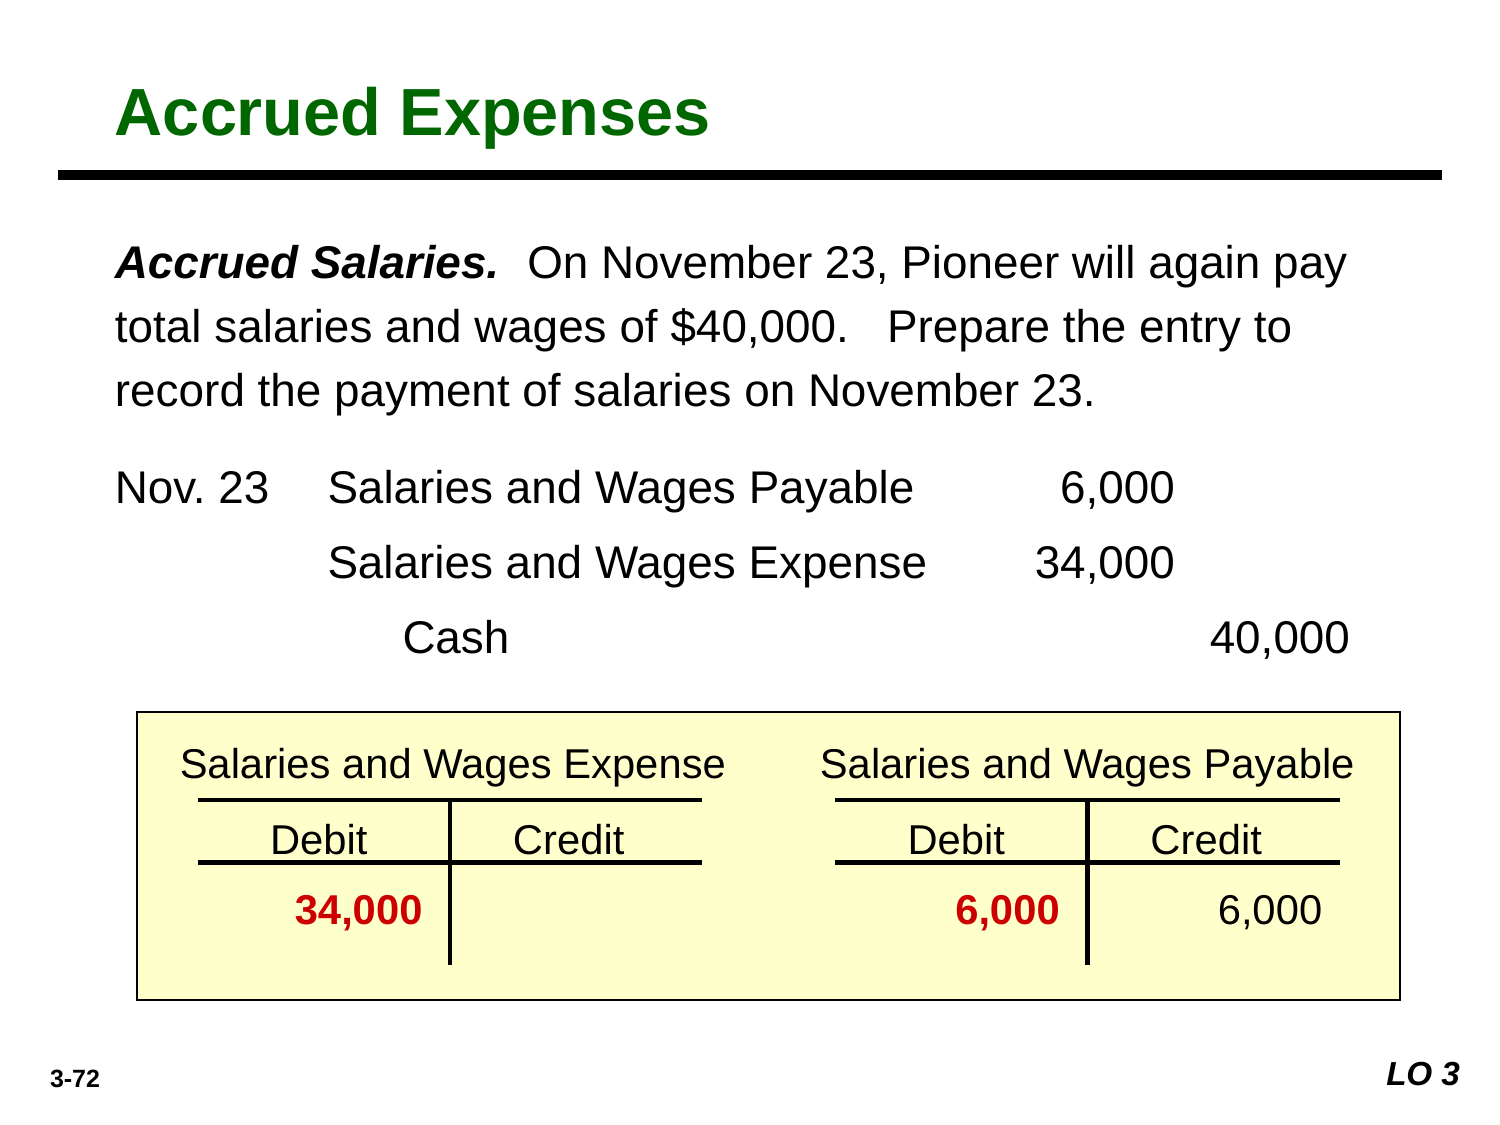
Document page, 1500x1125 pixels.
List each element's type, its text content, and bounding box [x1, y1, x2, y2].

text_box Credit [462, 809, 675, 860]
text_box Salaries and Wages Payable [312, 450, 949, 520]
text_box Salaries and Wages Expense [174, 737, 732, 788]
text_box Debit [837, 807, 1075, 860]
text_box 6,000 [949, 450, 1175, 520]
text_box 40,000 [1112, 600, 1350, 670]
text_box Salaries and Wages Expense [312, 525, 937, 596]
text_box Accrued Salaries. On November 23, Pioneer will again pay total salaries and wages of $40,000. Prepare the entry to record the payment of salaries on November 23. [99, 212, 1438, 423]
text_box 6,000 [837, 875, 1075, 940]
text_box Credit [1099, 809, 1313, 860]
text_box [137, 712, 1400, 1000]
text_box Accrued Expenses [99, 62, 1450, 155]
text_box 34,000 [199, 875, 438, 940]
text_box Nov. 23 [99, 450, 300, 520]
text_box Cash [312, 600, 975, 670]
text_box 34,000 [937, 525, 1175, 596]
text_box LO 3 [1350, 1044, 1475, 1100]
text_box Salaries and Wages Payable [812, 737, 1363, 788]
text_box 6,000 [1099, 875, 1338, 940]
text_box Debit [199, 807, 438, 860]
